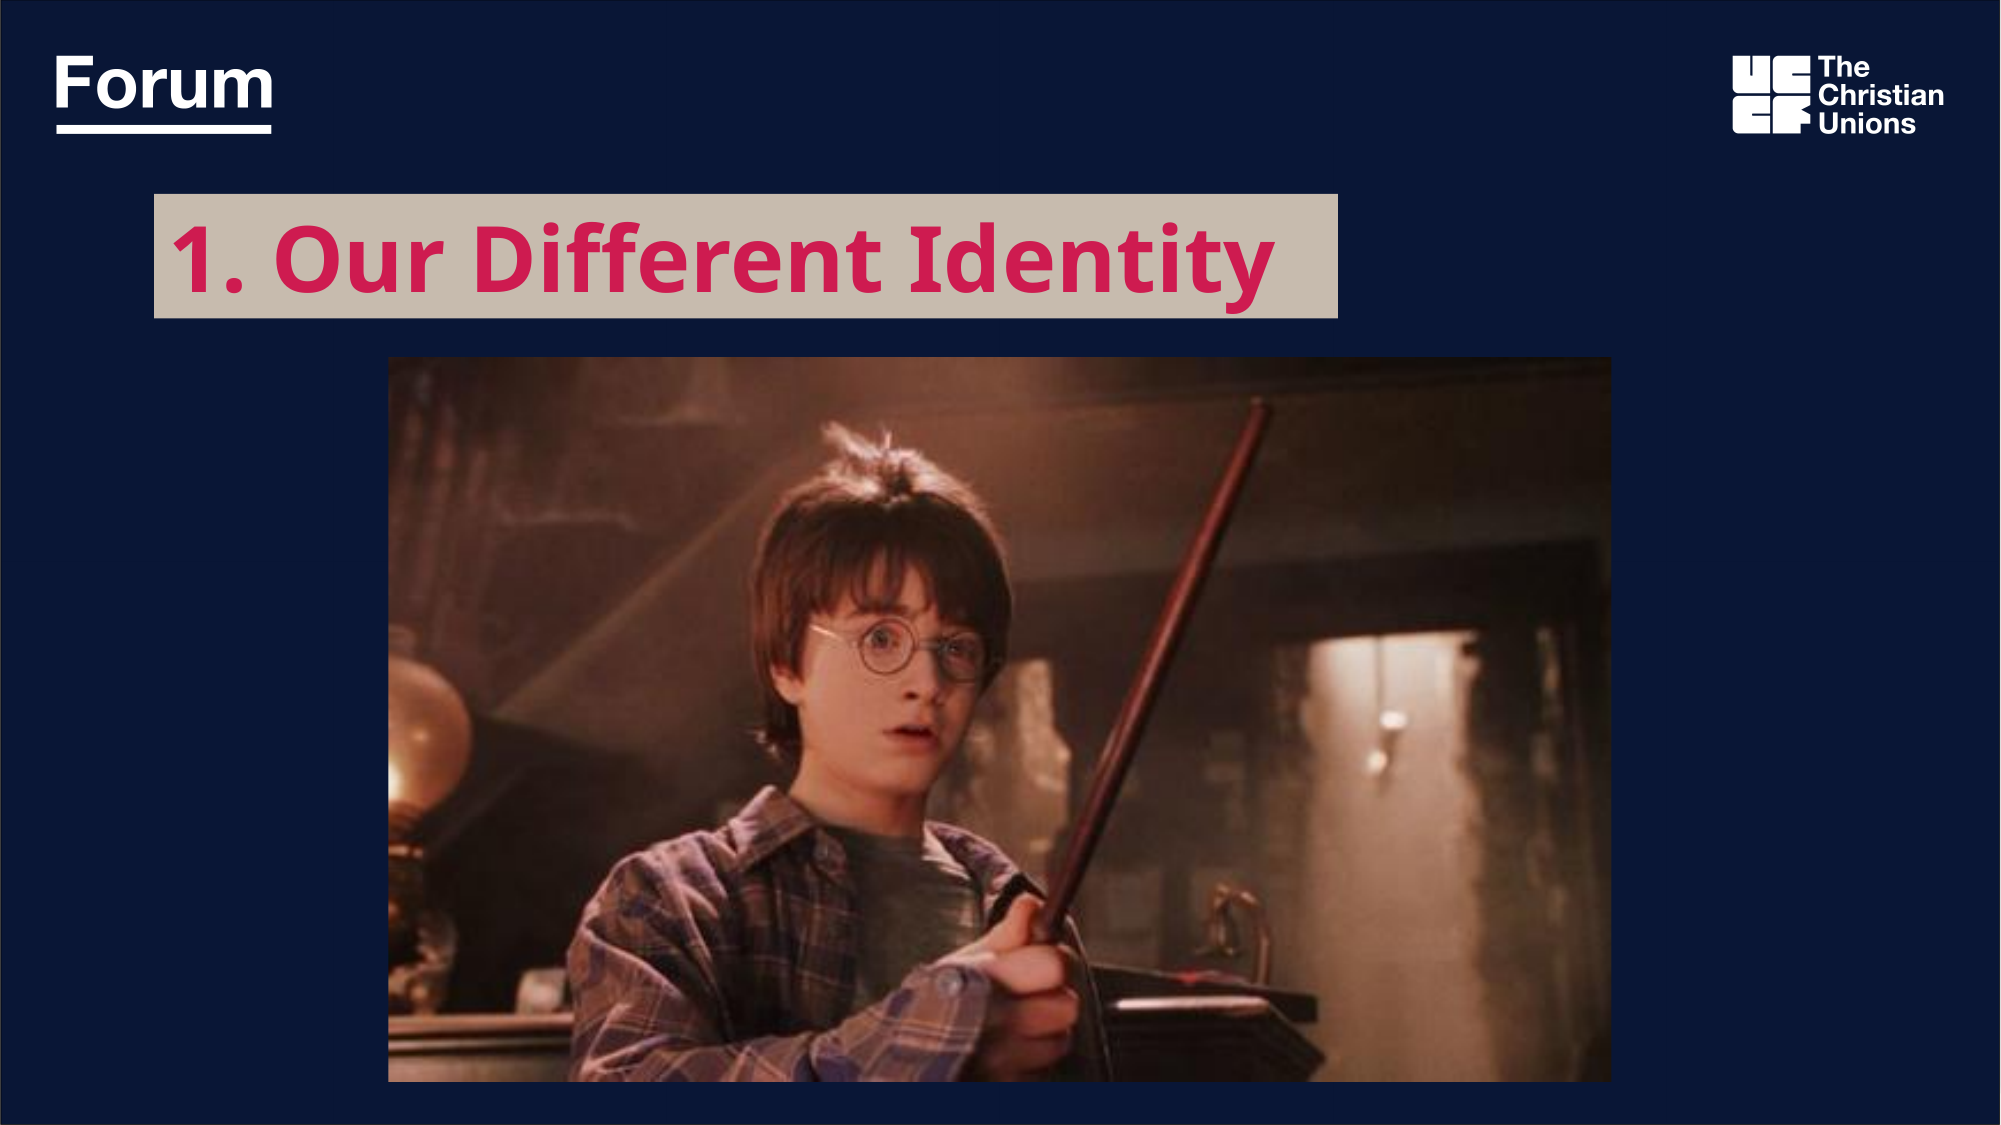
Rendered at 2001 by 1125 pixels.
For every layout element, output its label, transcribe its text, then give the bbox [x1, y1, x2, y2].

picture [0, 0, 2001, 1125]
text_box 1. Our Different Identity [154, 193, 1338, 319]
